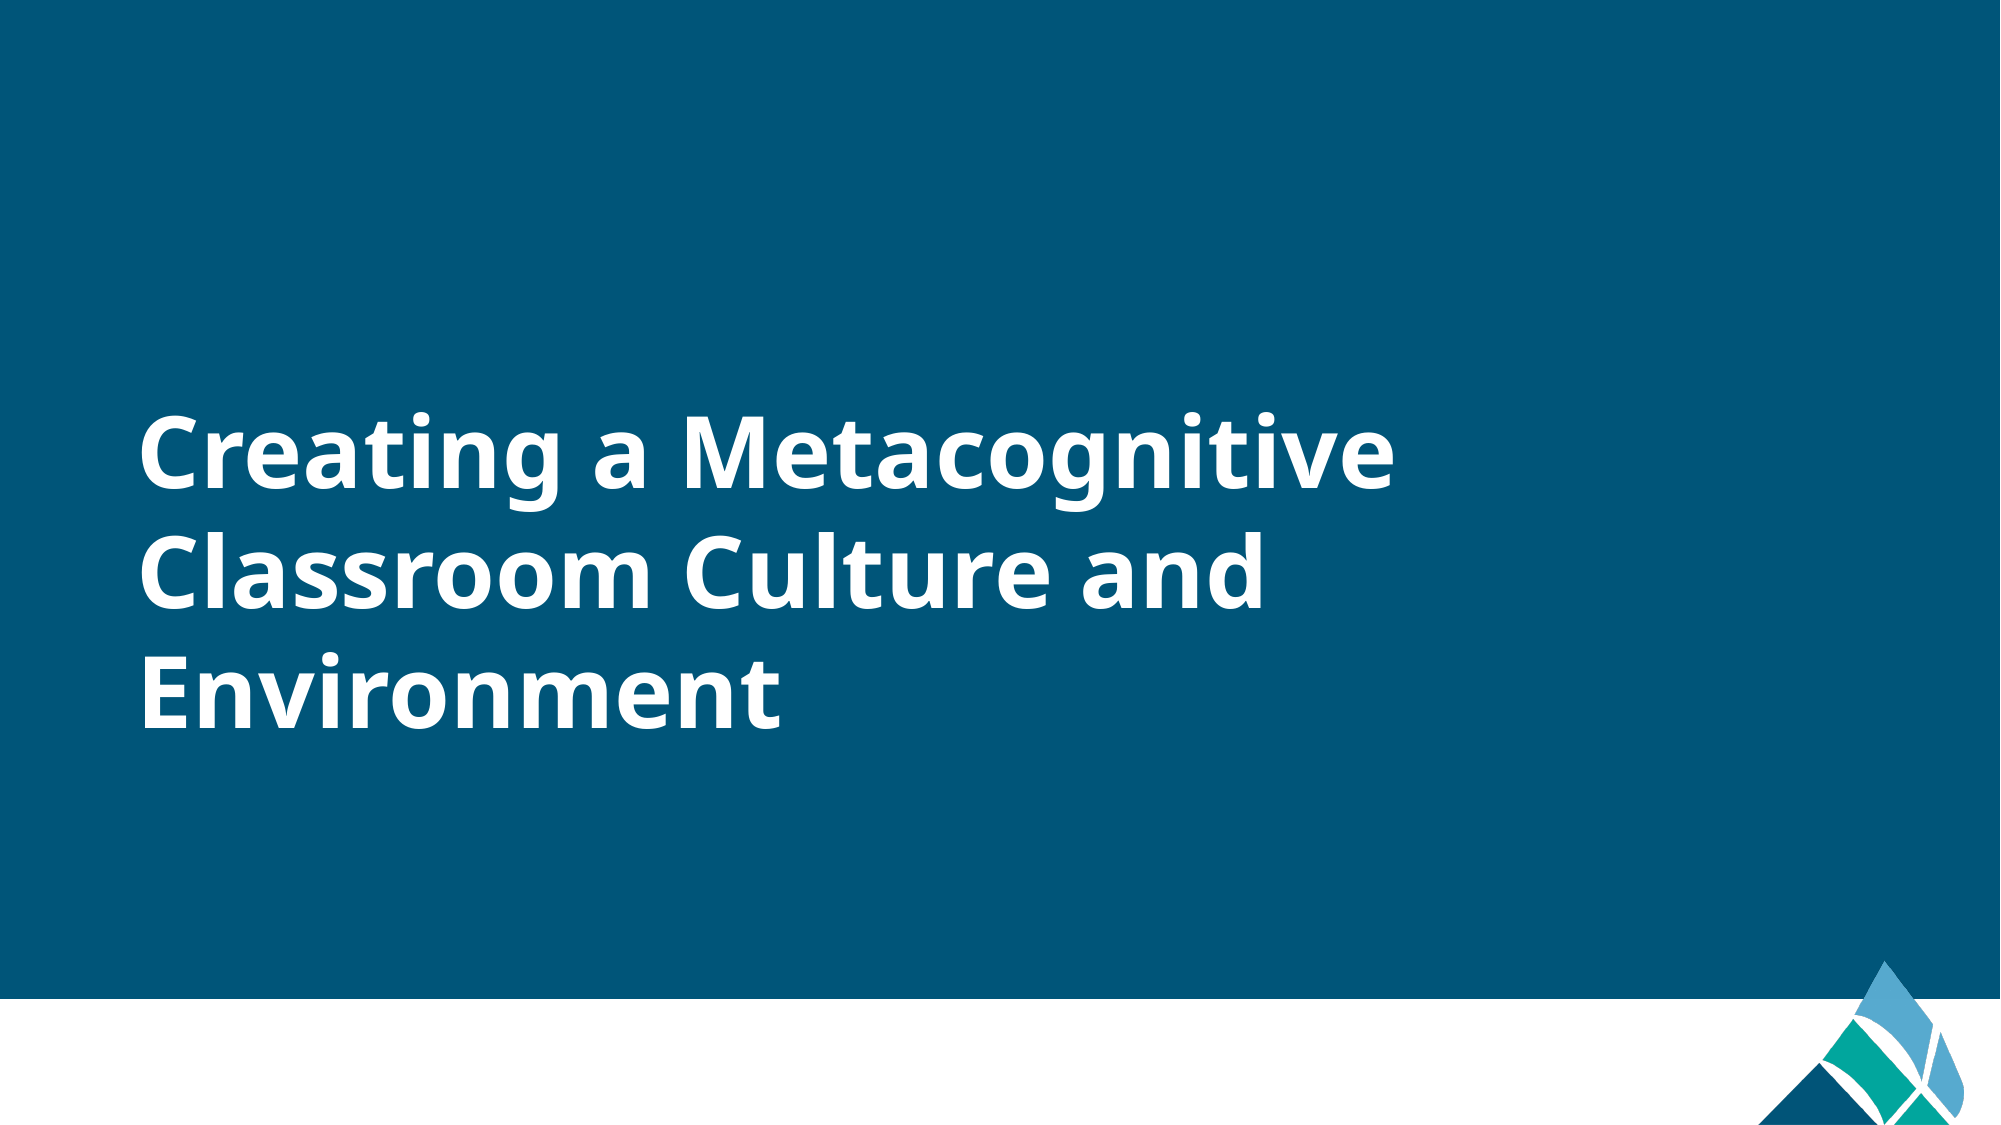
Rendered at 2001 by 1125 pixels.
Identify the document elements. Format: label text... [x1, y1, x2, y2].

picture [1758, 963, 1964, 1125]
title Creating a Metacognitive Classroom Culture and Environment [136, 280, 1862, 749]
